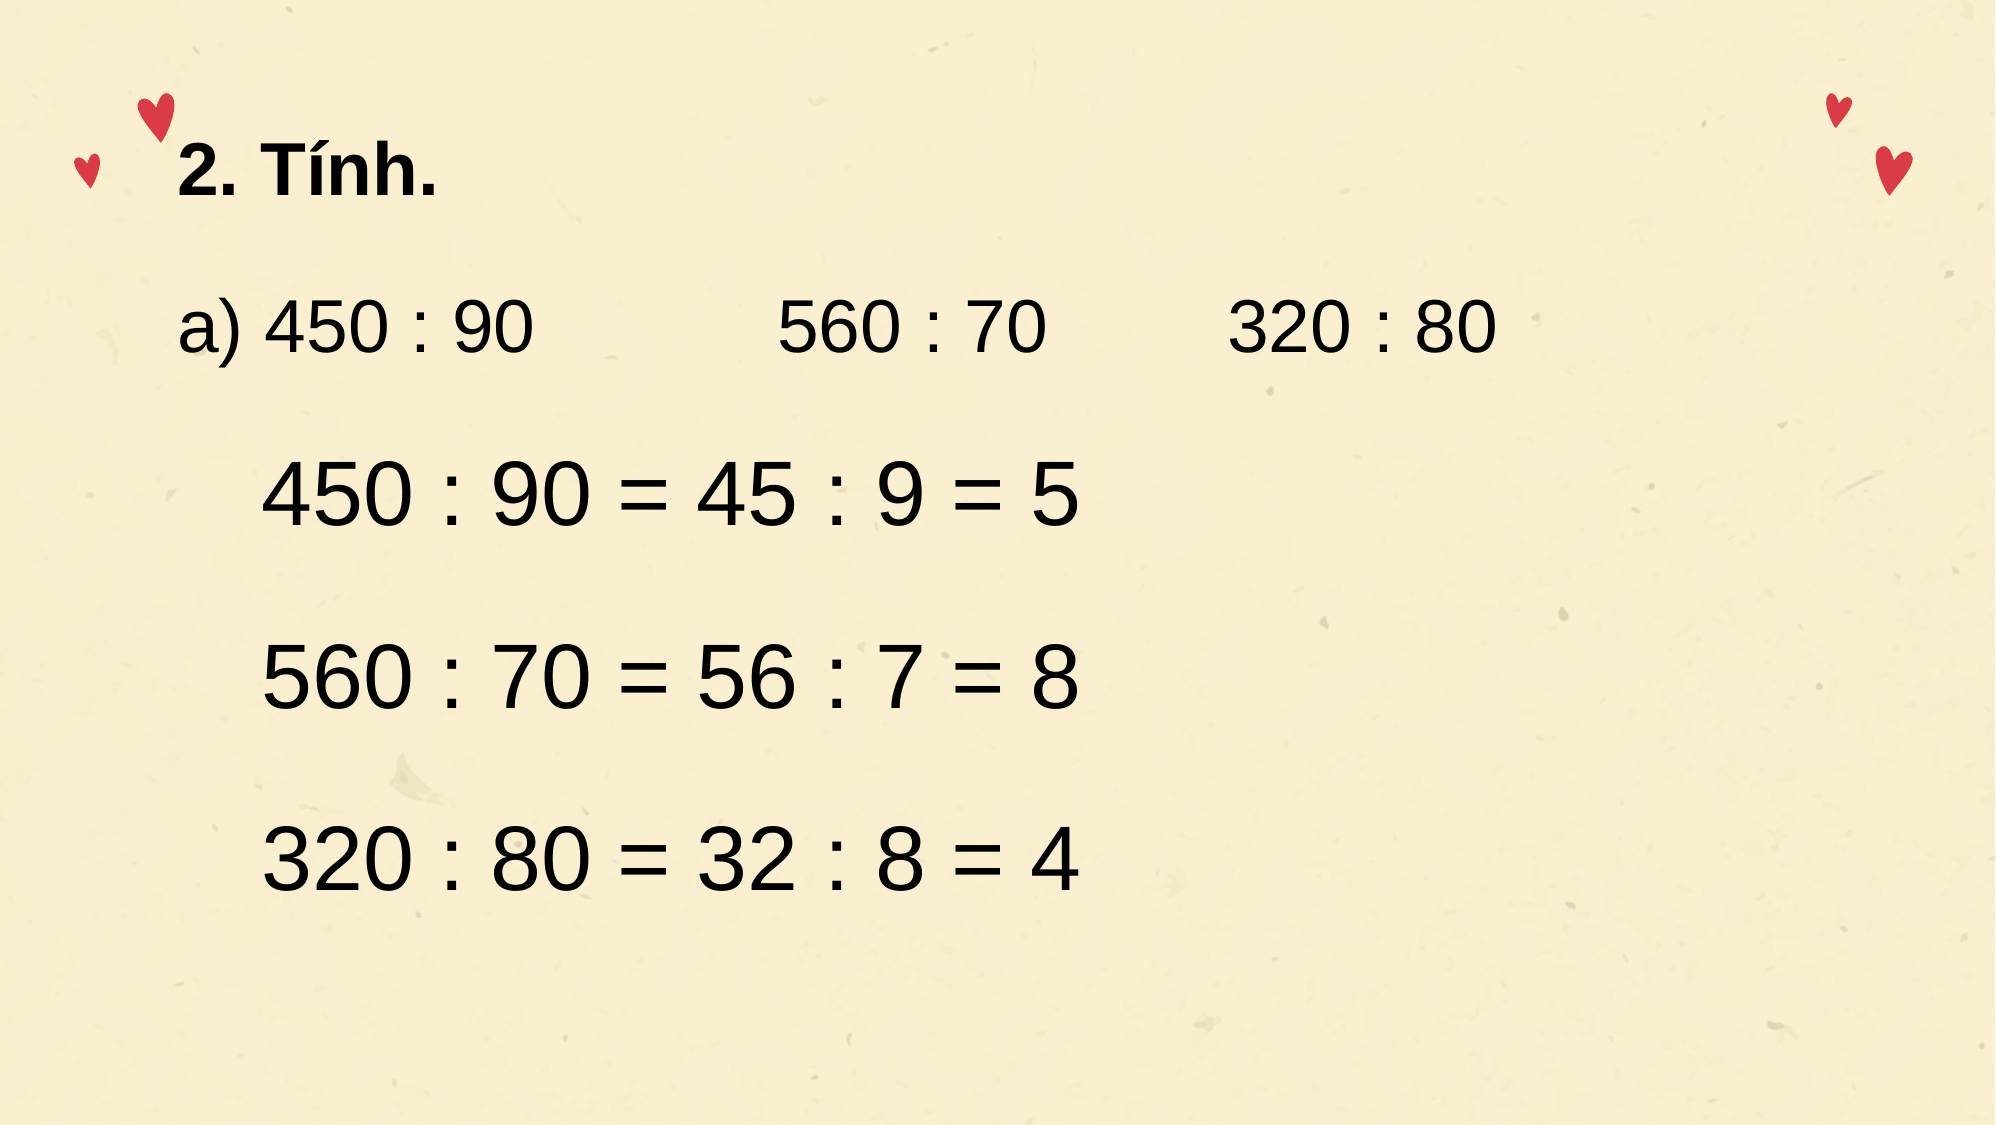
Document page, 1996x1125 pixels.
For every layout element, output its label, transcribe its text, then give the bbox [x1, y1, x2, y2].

text_box a) 450 : 90 560 : 70 320 : 80 [162, 270, 1968, 375]
text_box 320 : 80 = 32 : 8 = 4 [246, 791, 1749, 917]
text_box 450 : 90 = 45 : 9 = 5 [246, 426, 1749, 552]
text_box 560 : 70 = 56 : 7 = 8 [246, 609, 1749, 734]
text_box 2. Tính. [162, 113, 1968, 219]
